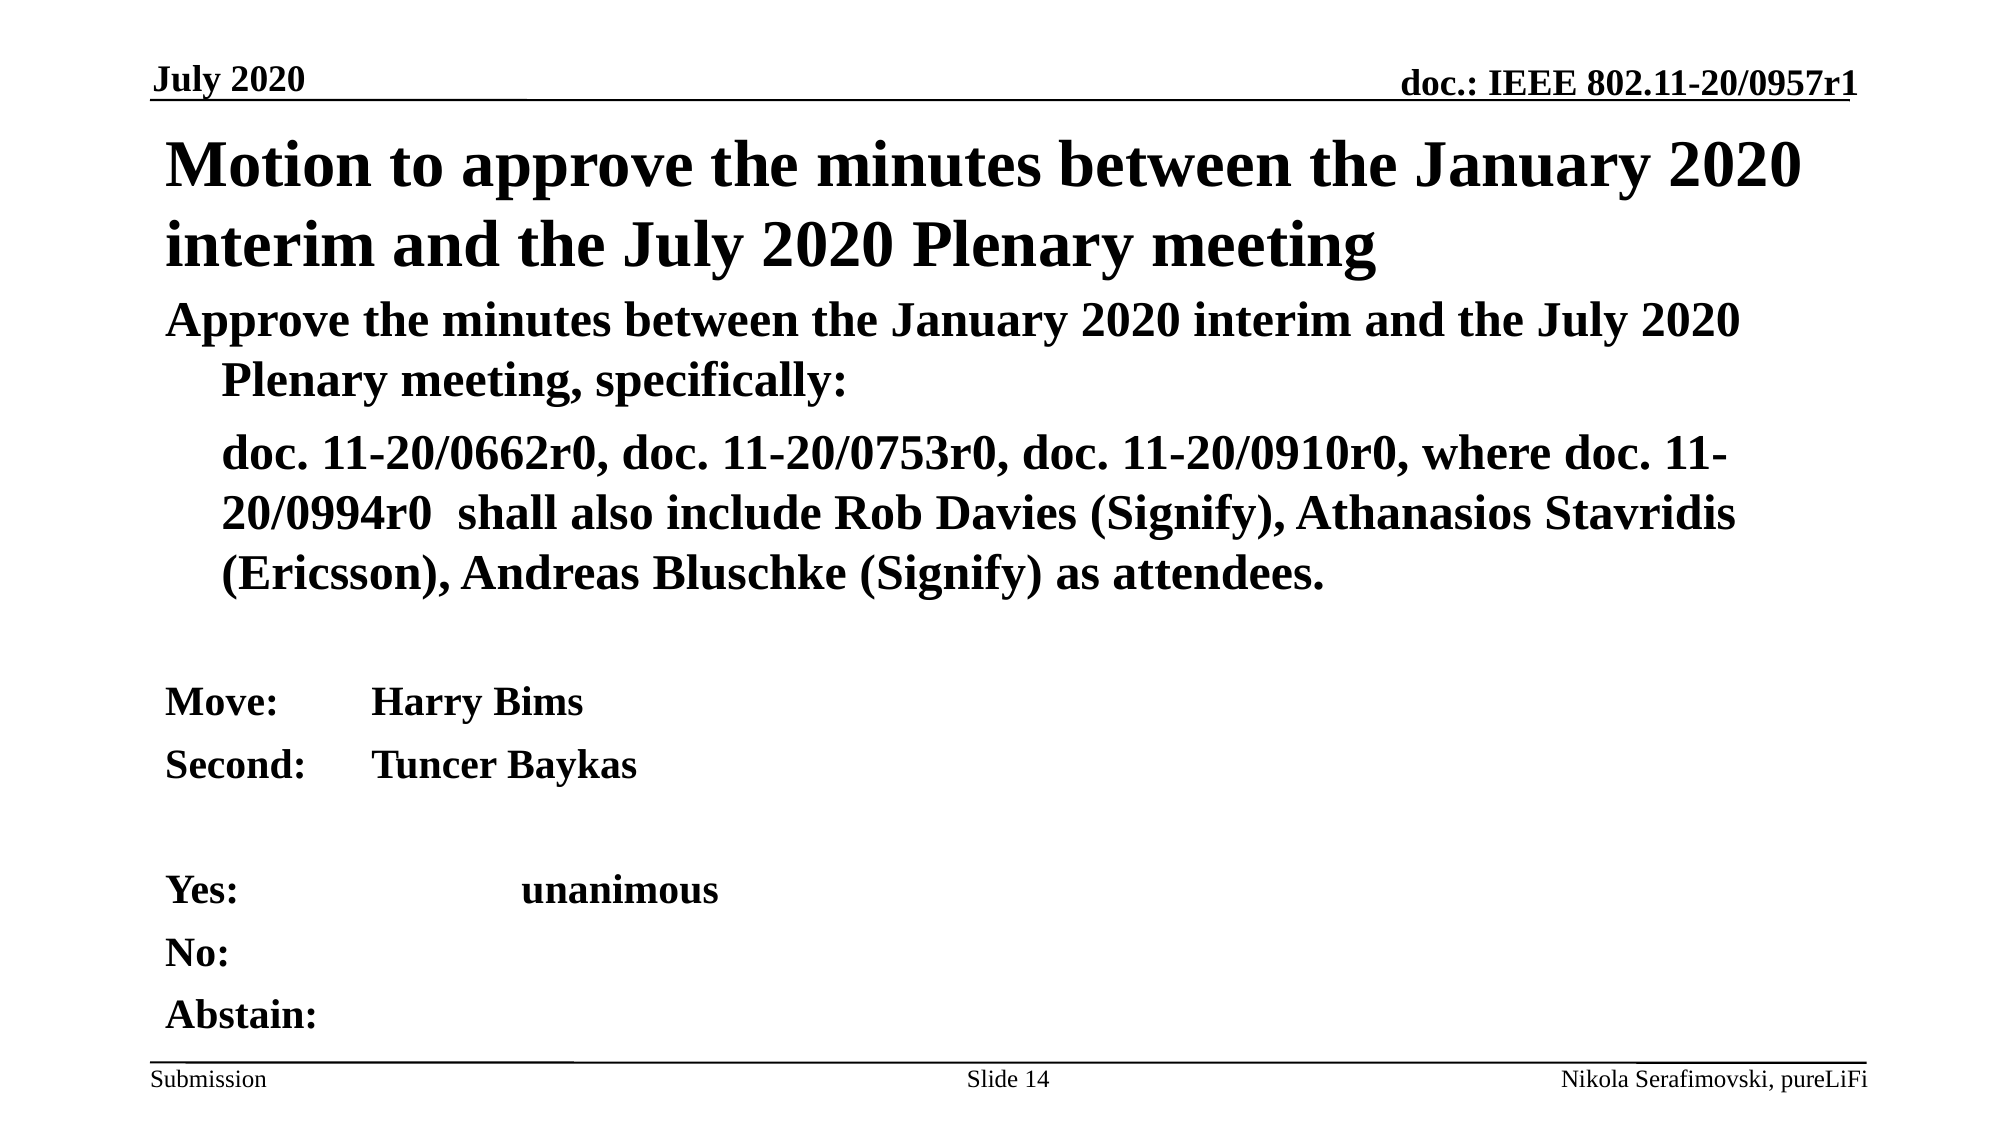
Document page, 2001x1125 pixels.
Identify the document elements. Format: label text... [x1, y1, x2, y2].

title Motion to approve the minutes between the January 2020 interim and the July 2020 Plenary meeting [149, 112, 1850, 278]
slide_number Slide 14 [950, 1061, 1067, 1123]
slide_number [152, 54, 563, 100]
list Approve the minutes between the January 2020 interim and the July 2020 Plenary meeting, specifically: doc. 11-20/0662r0, doc. 11-20/0753r0, doc. 11-20/0910r0, where doc. 11-20/0994r0 shall also include Rob Davies (Signify), Athanasios Stavridis (Ericsson), Andreas Bluschke (Signify) as attendees. Move: Harry Bims Second: Tuncer Baykas Yes: unanimous No: Abstain: [149, 278, 1850, 954]
footer Nikola Serafimovski, pureLiFi [1171, 1061, 1869, 1093]
